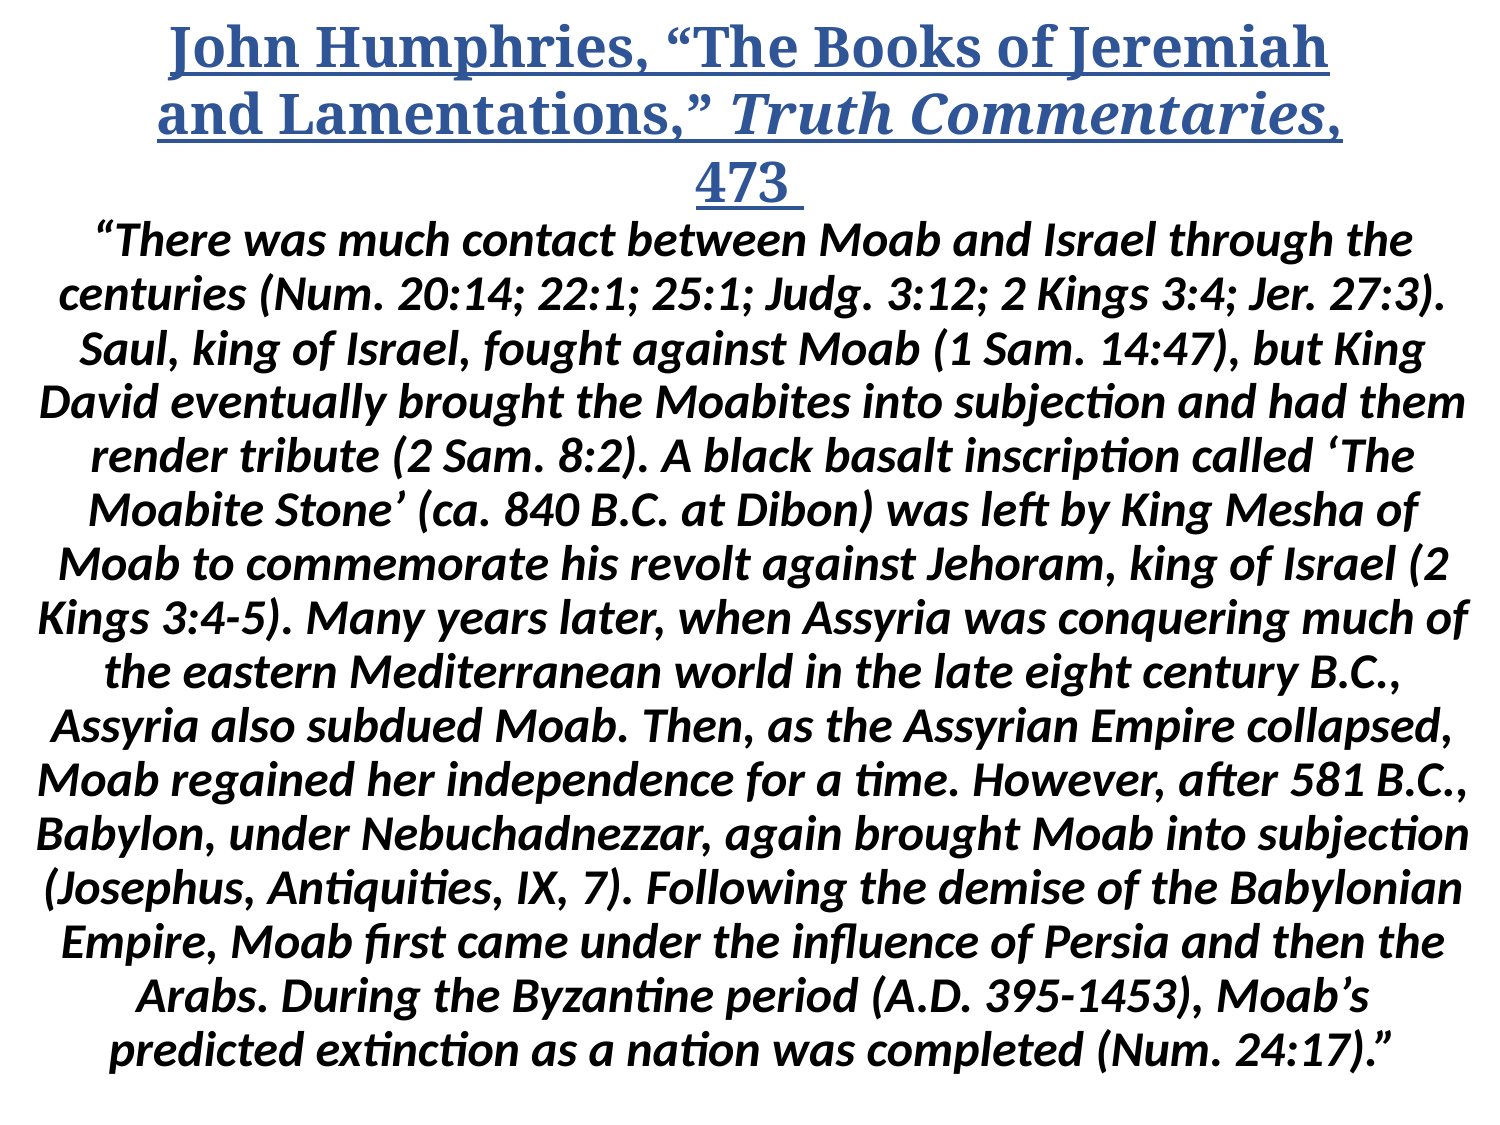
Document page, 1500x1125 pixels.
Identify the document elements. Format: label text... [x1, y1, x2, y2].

title John Humphries, “The Books of Jeremiah and Lamentations,” Truth Commentaries, 473 [103, 3, 1397, 206]
list “There was much contact between Moab and Israel through the centuries (Num. 20:14; 22:1; 25:1; Judg. 3:12; 2 Kings 3:4; Jer. 27:3). Saul, king of Israel, fought against Moab (1 Sam. 14:47), but King David eventually brought the Moabites into subjection and had them render tribute (2 Sam. 8:2). A black basalt inscription called ‘The Moabite Stone’ (ca. 840 B.C. at Dibon) was left by King Mesha of Moab to commemorate his revolt against Jehoram, king of Israel (2 Kings 3:4-5). Many years later, when Assyria was conquering much of the eastern Mediterranean world in the late eight century B.C., Assyria also subdued Moab. Then, as the Assyrian Empire collapsed, Moab regained her independence for a time. However, after 581 B.C., Babylon, under Nebuchadnezzar, again brought Moab into subjection (Josephus, Antiquities, IX, 7). Following the demise of the Babylonian Empire, Moab first came under the influence of Persia and then the Arabs. During the Byzantine period (A.D. 395-1453), Moab’s predicted extinction as a nation was completed (Num. 24:17).” [18, 206, 1488, 921]
